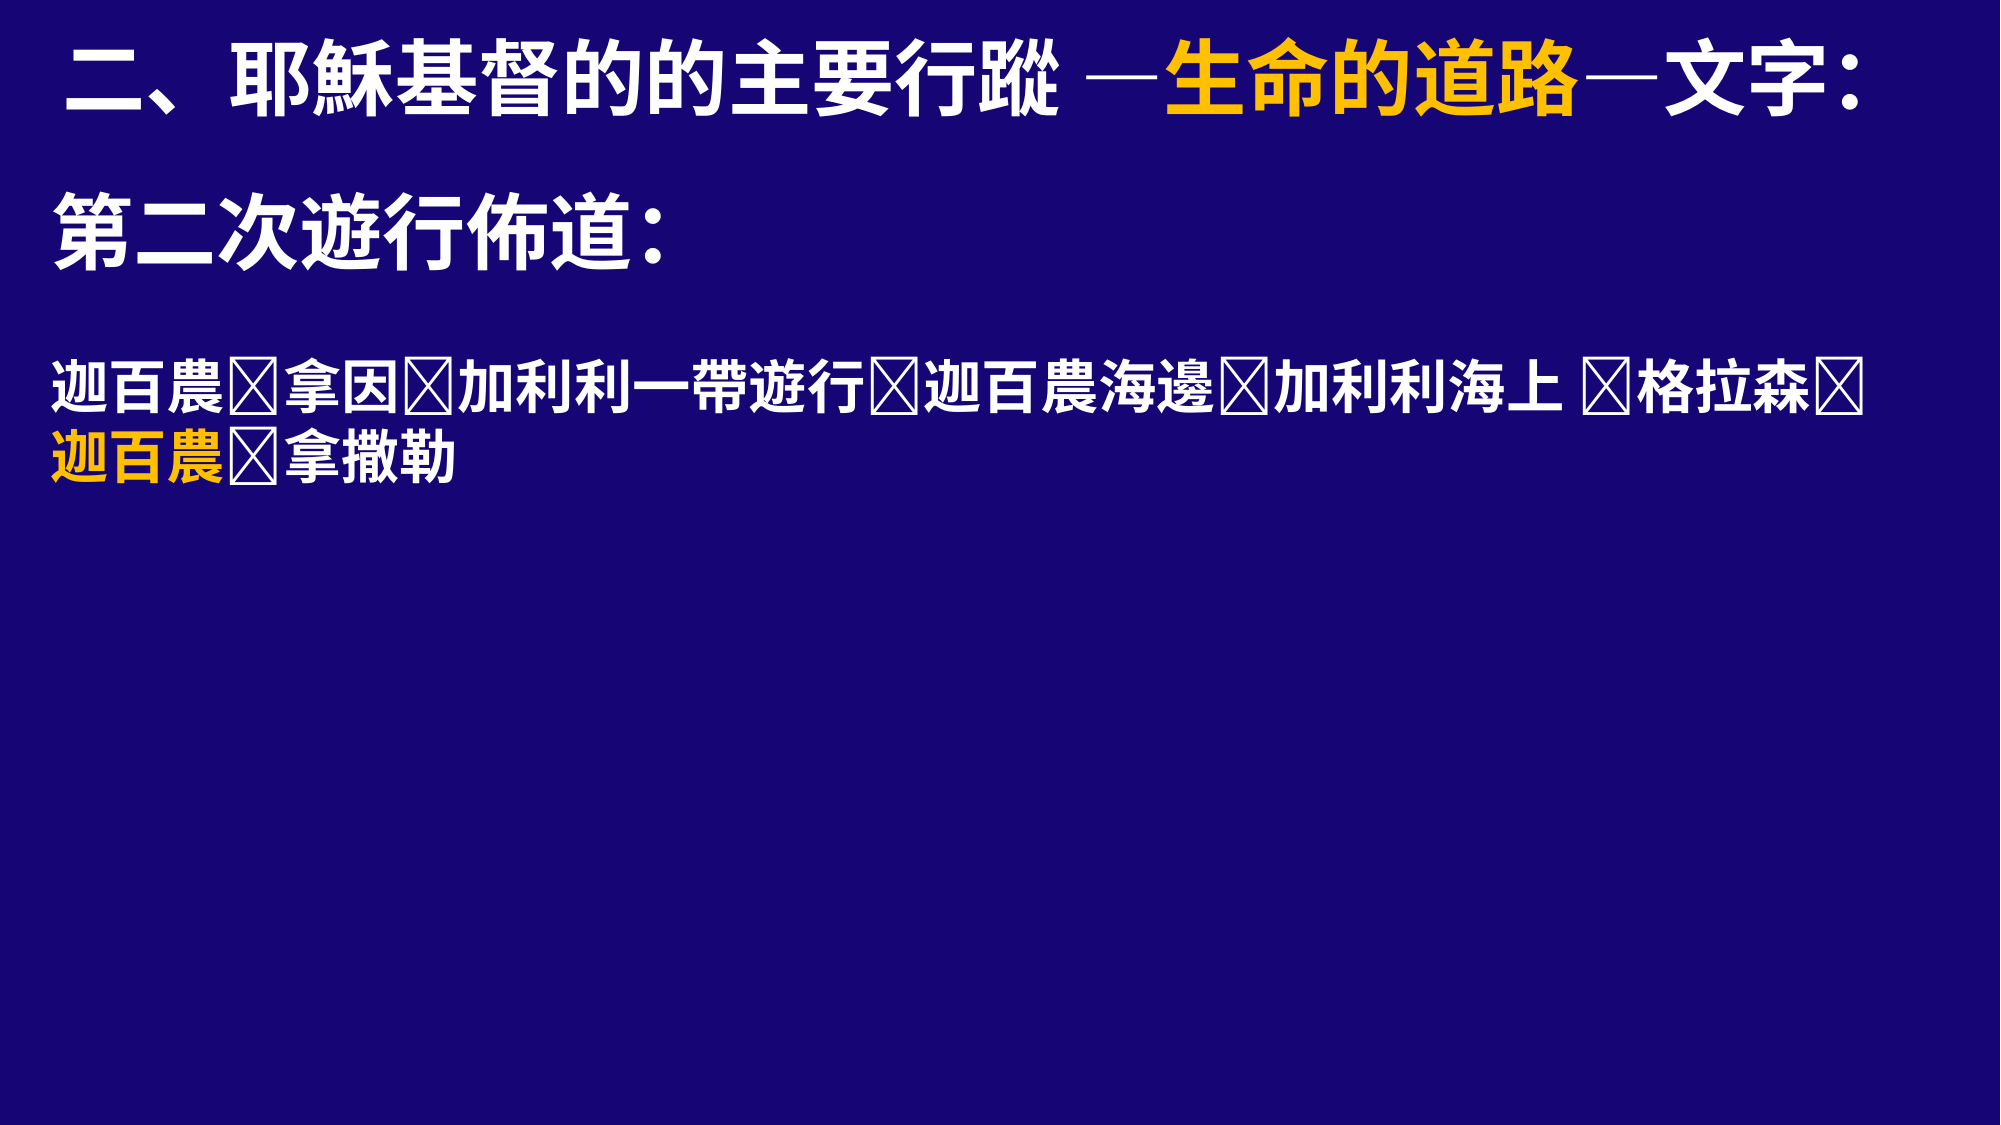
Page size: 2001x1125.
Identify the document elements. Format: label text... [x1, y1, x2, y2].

text_box 二、耶穌基督的的主要行蹤 —生命的道路—文字： [47, 18, 1928, 134]
text_box 第二次遊行佈道： 迦百農拿因加利利一帶遊行迦百農海邊加利利海上 格拉森迦百農拿撒勒 [35, 172, 1922, 498]
